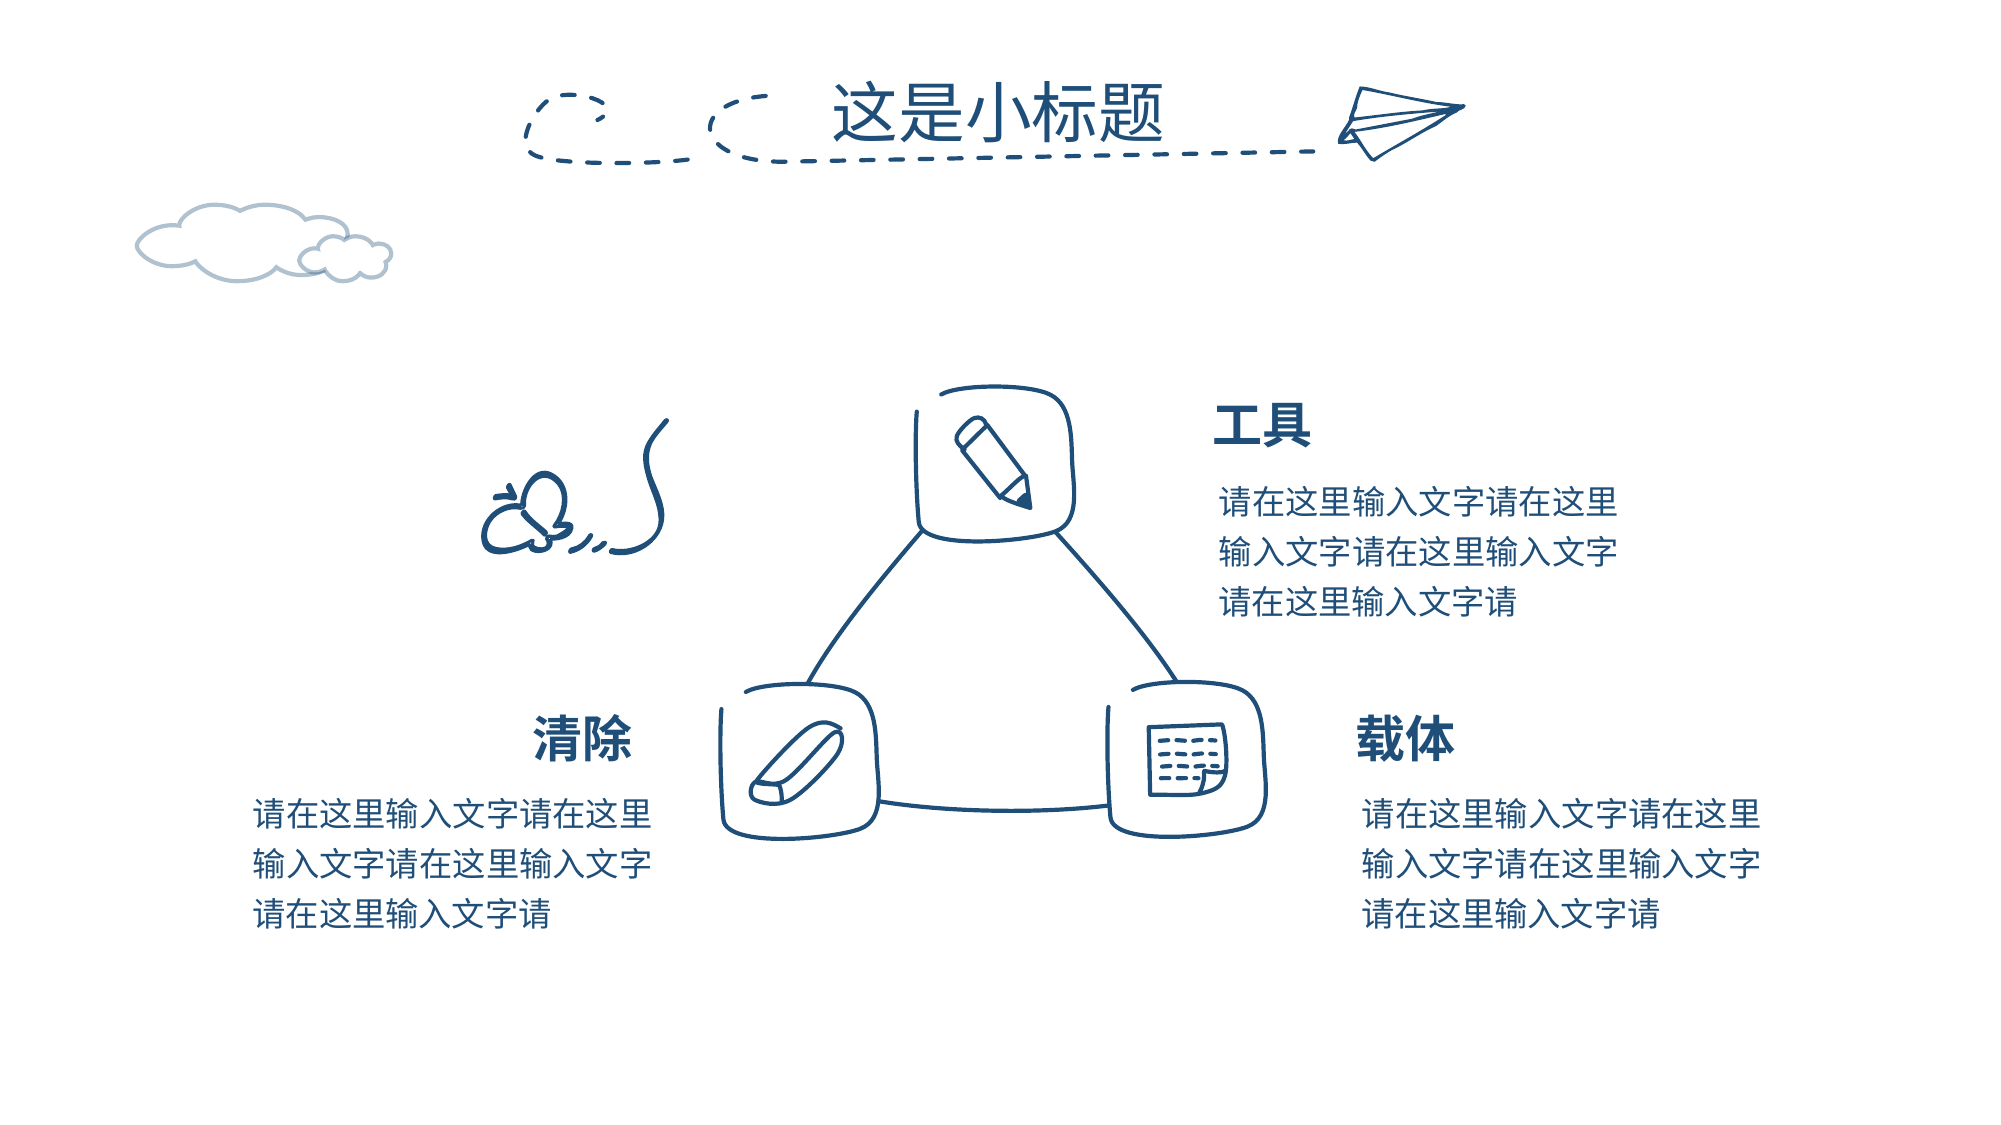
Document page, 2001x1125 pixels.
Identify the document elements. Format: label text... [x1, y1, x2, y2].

text_box [524, 93, 689, 165]
text_box 这是小标题 [762, 62, 1235, 143]
text_box 请在这里输入文字请在这里输入文字请在这里输入文字请在这里输入文字请 [237, 775, 668, 941]
text_box [1106, 680, 1267, 838]
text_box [136, 204, 392, 282]
text_box 这是小标题 [1080, 154, 1235, 158]
text_box 工具 [1197, 386, 1328, 461]
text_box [1148, 724, 1227, 796]
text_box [750, 722, 843, 804]
text_box 载体 [1340, 700, 1471, 776]
text_box 请在这里输入文字请在这里输入文字请在这里输入文字请在这里输入文字请 [1346, 776, 1777, 941]
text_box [478, 417, 670, 564]
text_box [1337, 86, 1466, 162]
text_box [956, 417, 1020, 518]
text_box 请在这里输入文字请在这里输入文字请在这里输入文字请在这里输入文字请 [1204, 464, 1634, 629]
text_box 清除 [517, 699, 647, 775]
text_box [719, 682, 880, 840]
text_box [914, 385, 1076, 543]
text_box [709, 94, 1314, 163]
text_box [806, 530, 1178, 812]
